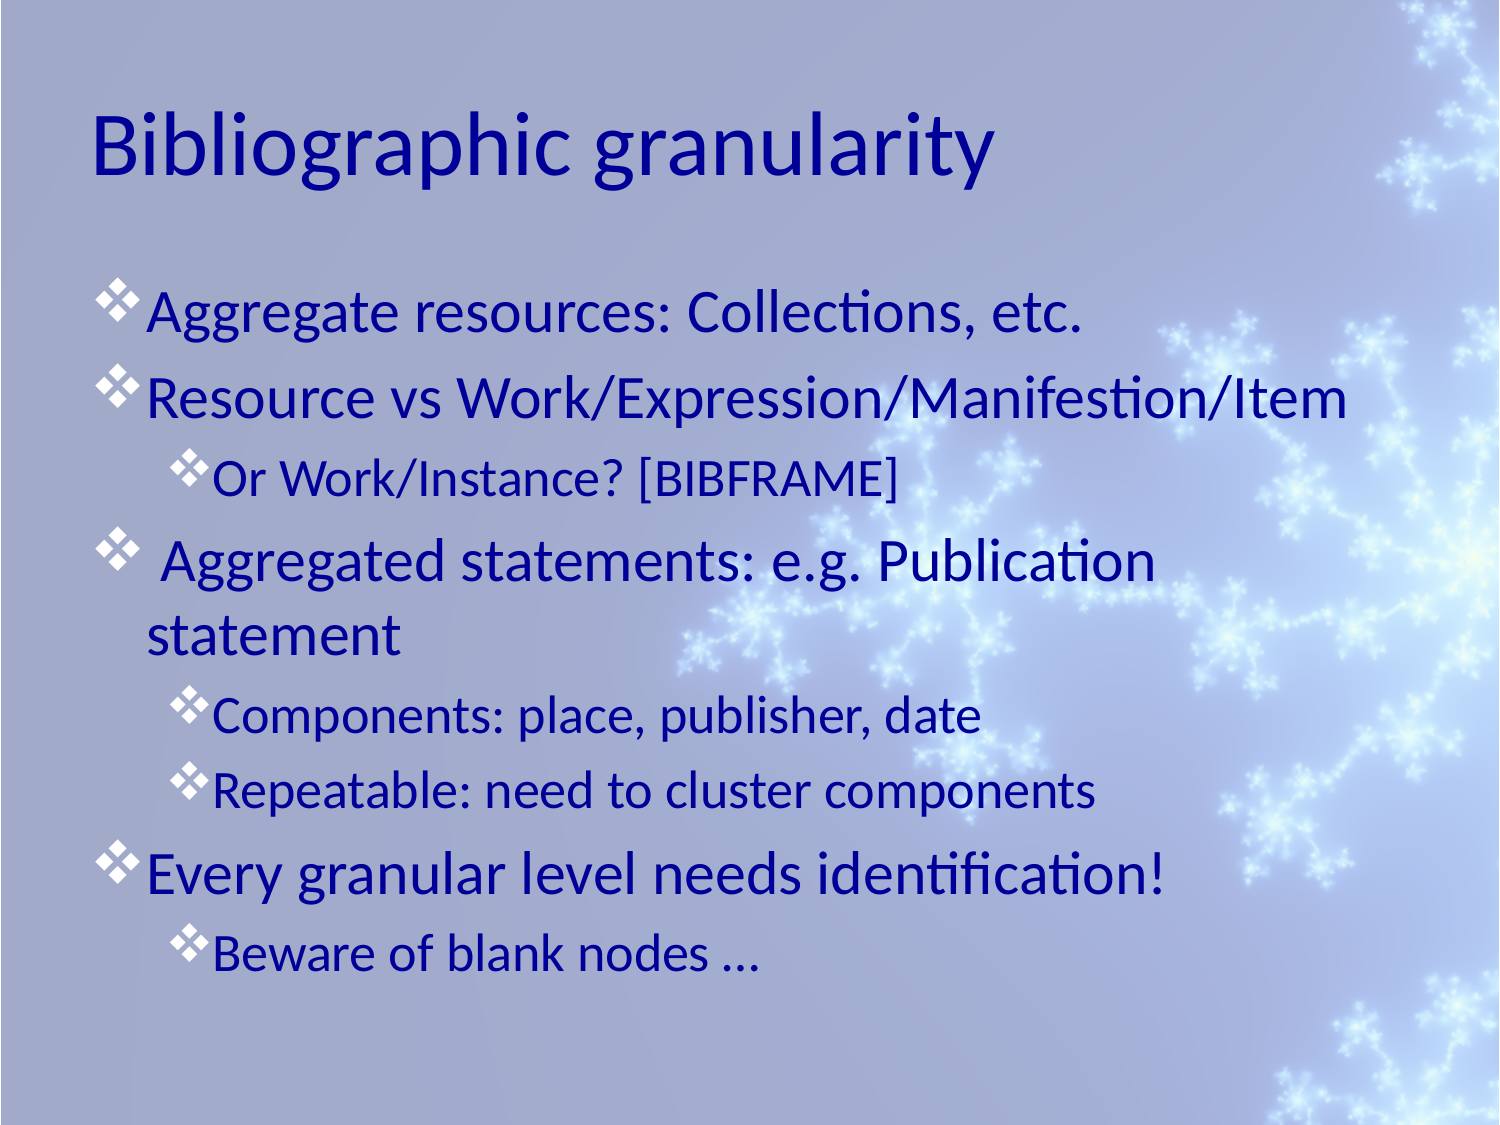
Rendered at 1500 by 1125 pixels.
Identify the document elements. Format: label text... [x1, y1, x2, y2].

picture [1, 0, 1499, 1125]
title Bibliographic granularity [75, 45, 1425, 233]
list Aggregate resources: Collections, etc. Resource vs Work/Expression/Manifestion/Item Or Work/Instance? [BIBFRAME] Aggregated statements: e.g. Publication statement Components: place, publisher, date Repeatable: need to cluster components Every granular level needs identification! Beware of blank nodes … [75, 262, 1425, 1005]
